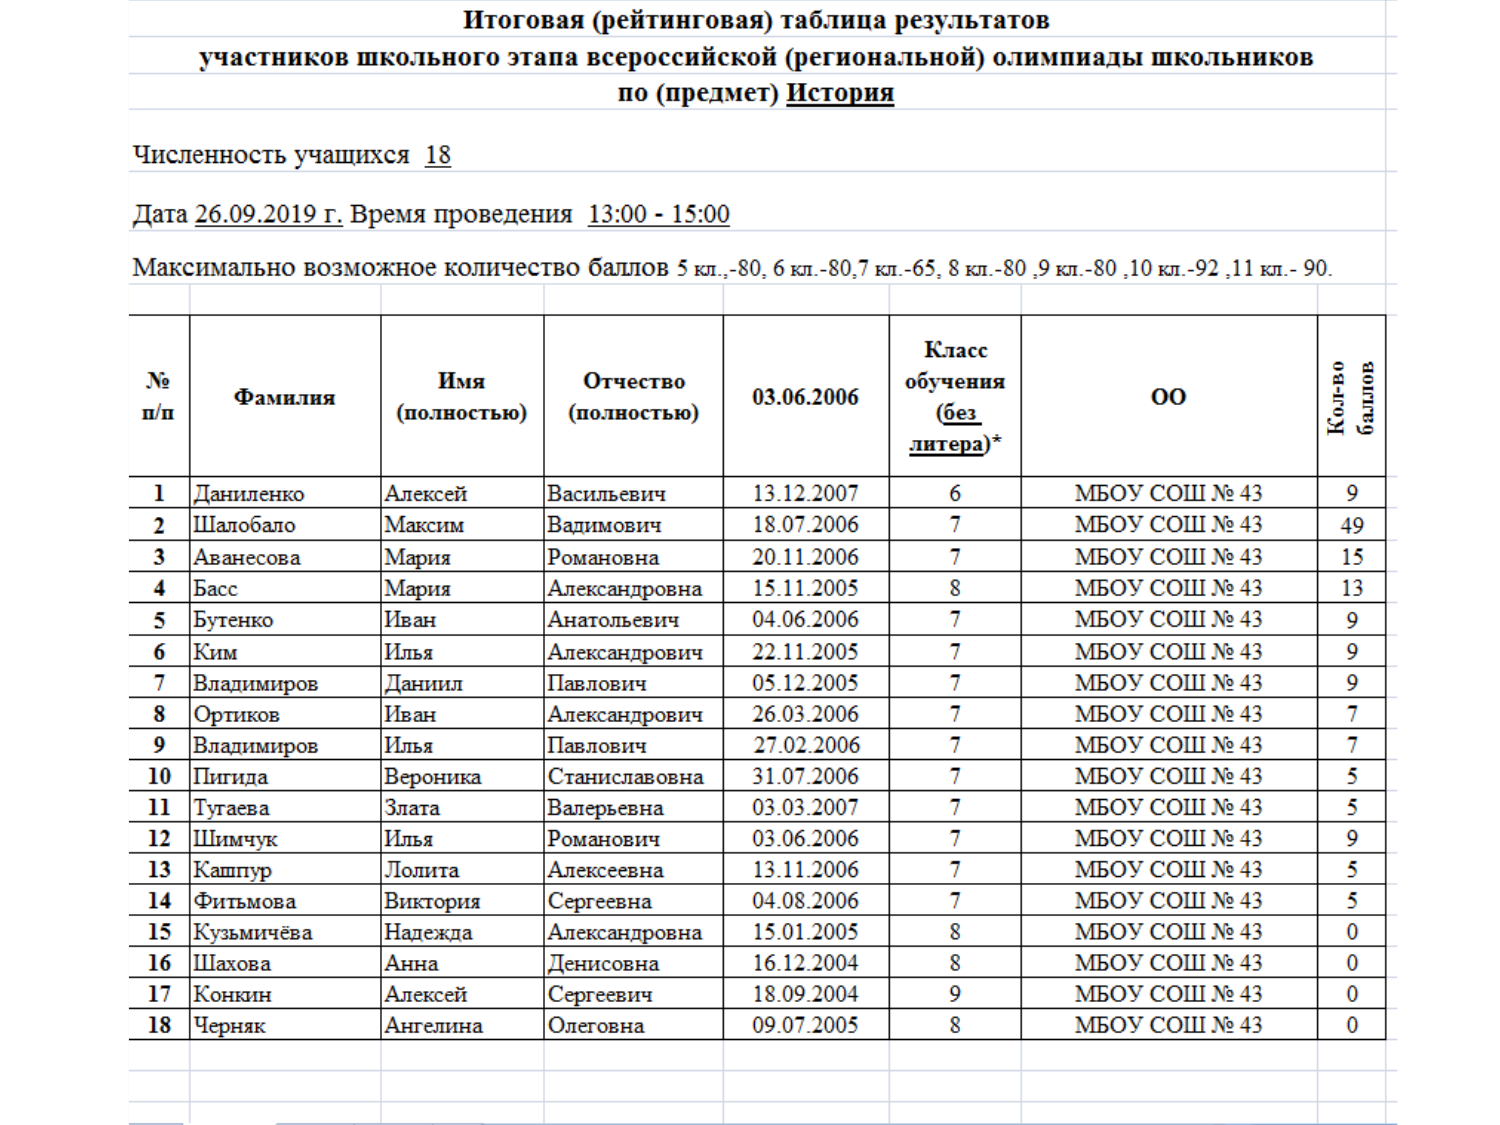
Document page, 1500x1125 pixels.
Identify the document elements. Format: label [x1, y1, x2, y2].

list [128, 0, 1398, 1125]
